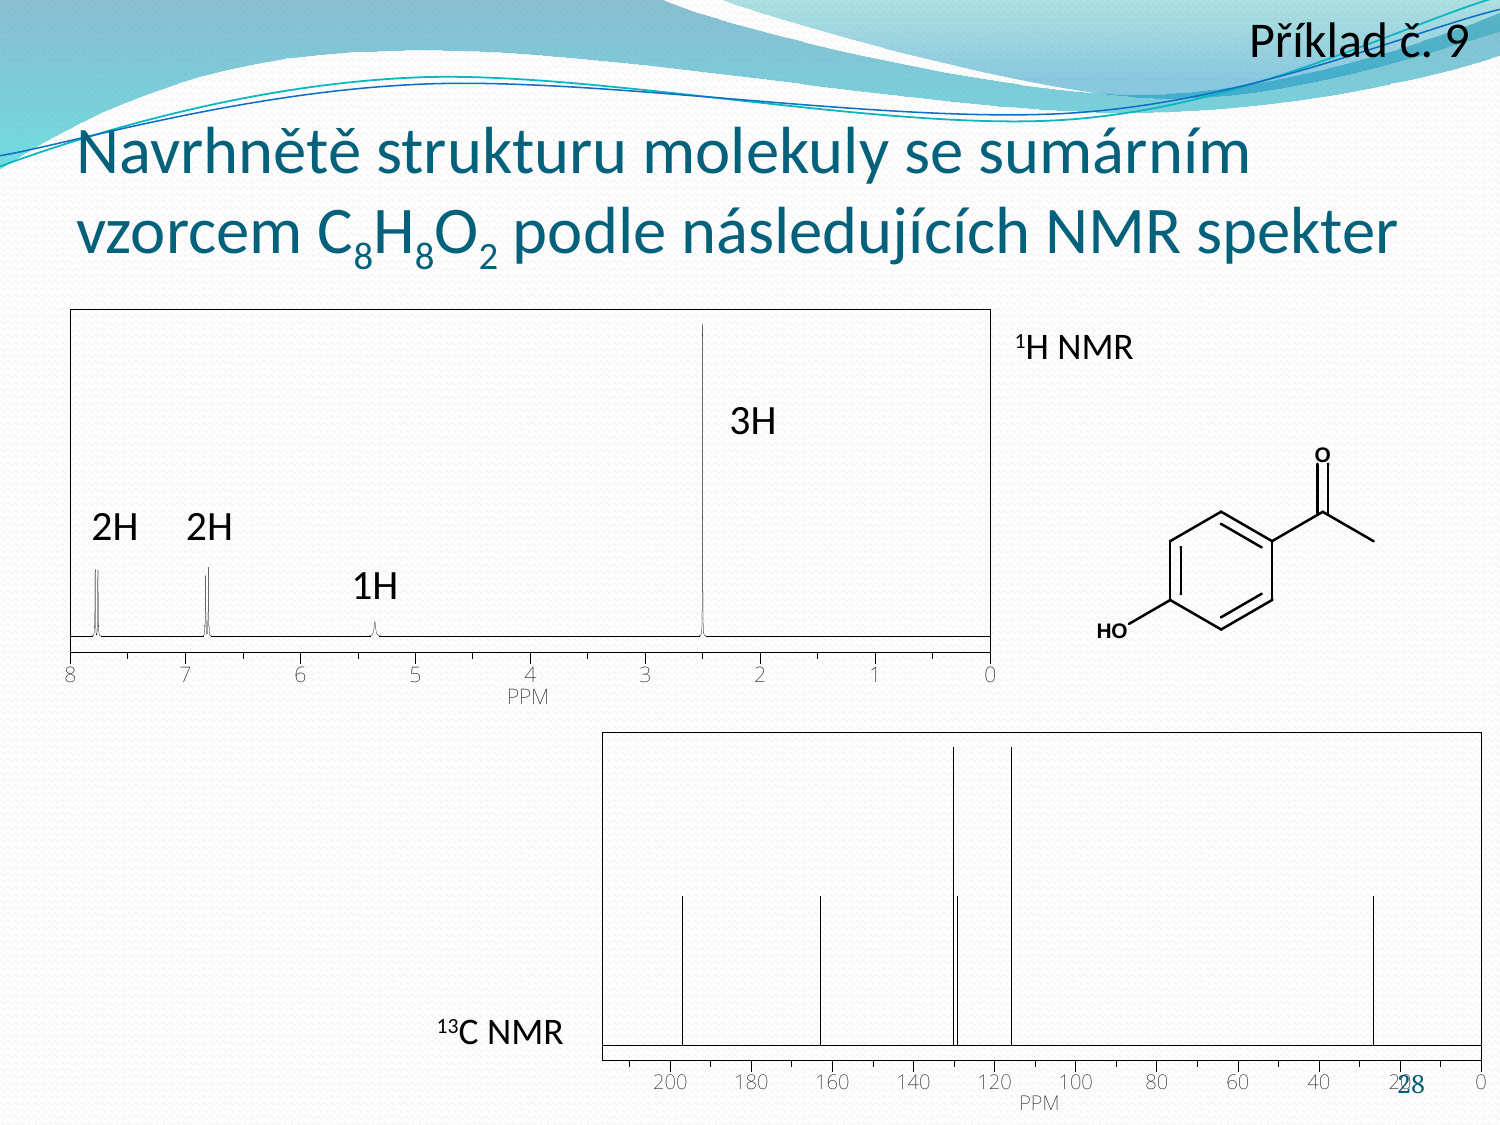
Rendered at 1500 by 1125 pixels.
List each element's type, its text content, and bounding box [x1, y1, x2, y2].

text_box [585, 714, 1500, 1125]
text_box Příklad č. 9 [1234, 1, 1500, 75]
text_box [52, 290, 1011, 720]
title Navrhnětě strukturu molekuly se sumárním vzorcem C8H8O2 podle následujících NMR spekter [76, 90, 1427, 278]
text_box 13C NMR [421, 999, 578, 1060]
text_box 1H NMR [1016, 314, 1149, 375]
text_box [1092, 444, 1379, 644]
